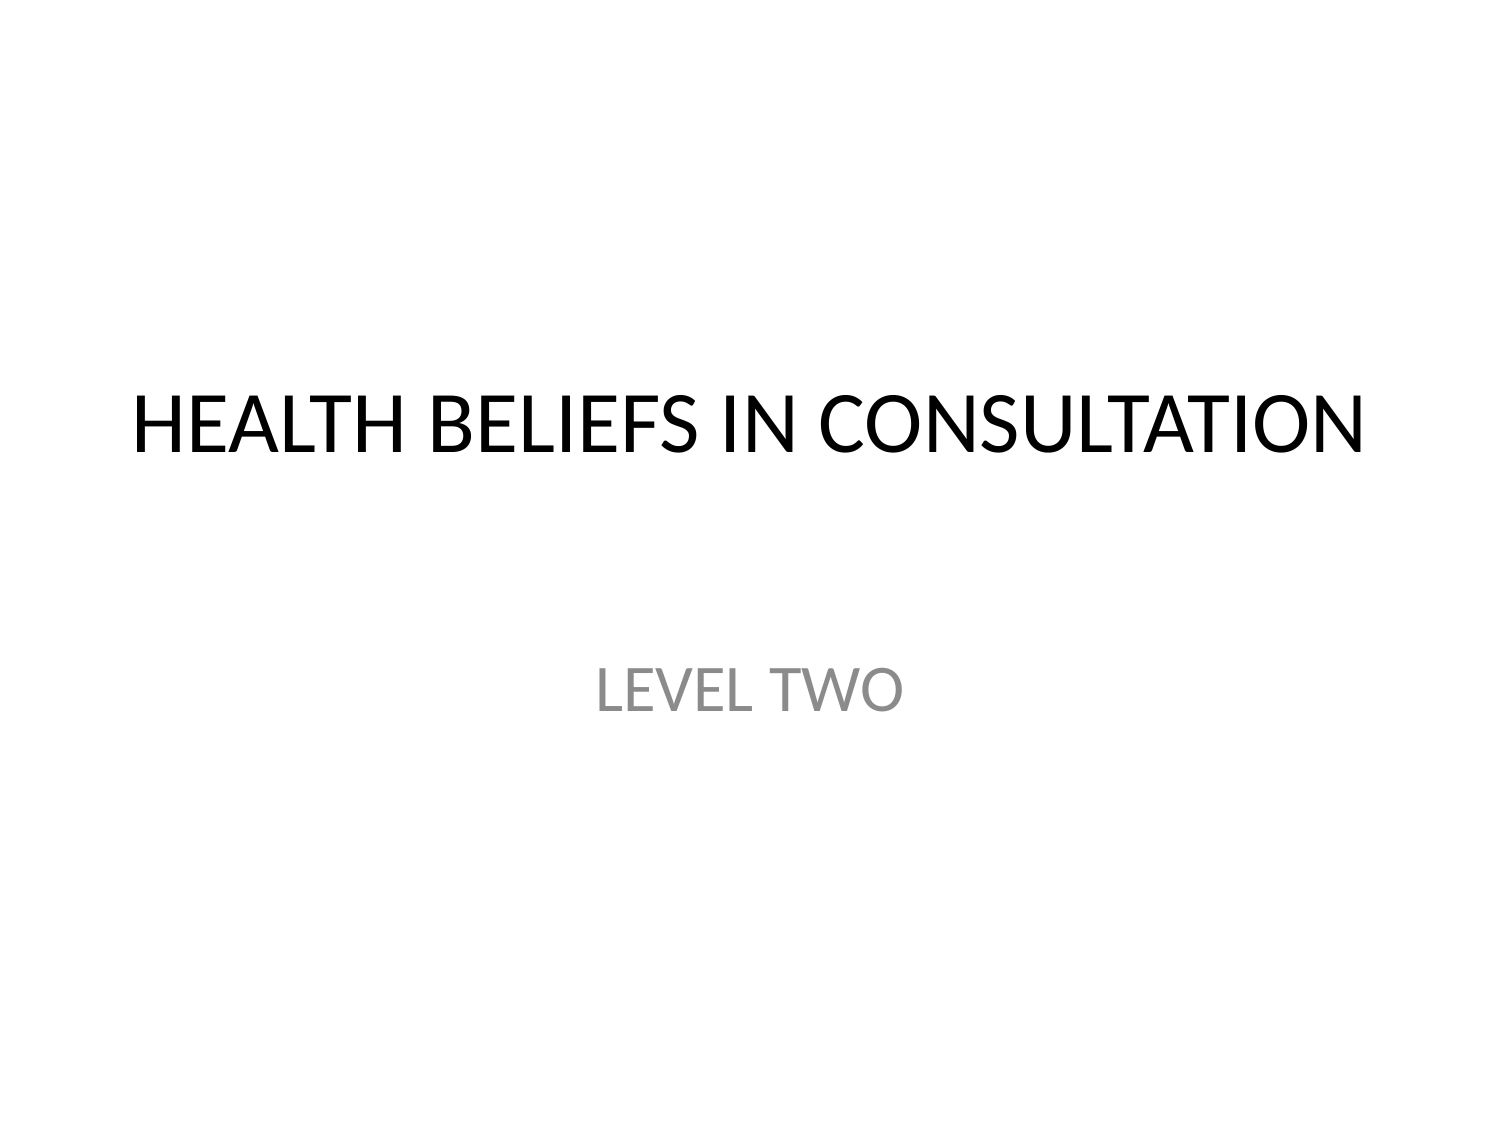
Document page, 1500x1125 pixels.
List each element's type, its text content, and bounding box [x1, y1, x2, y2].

subtitle LEVEL TWO [225, 637, 1275, 925]
title HEALTH BELIEFS IN CONSULTATION [112, 349, 1388, 591]
